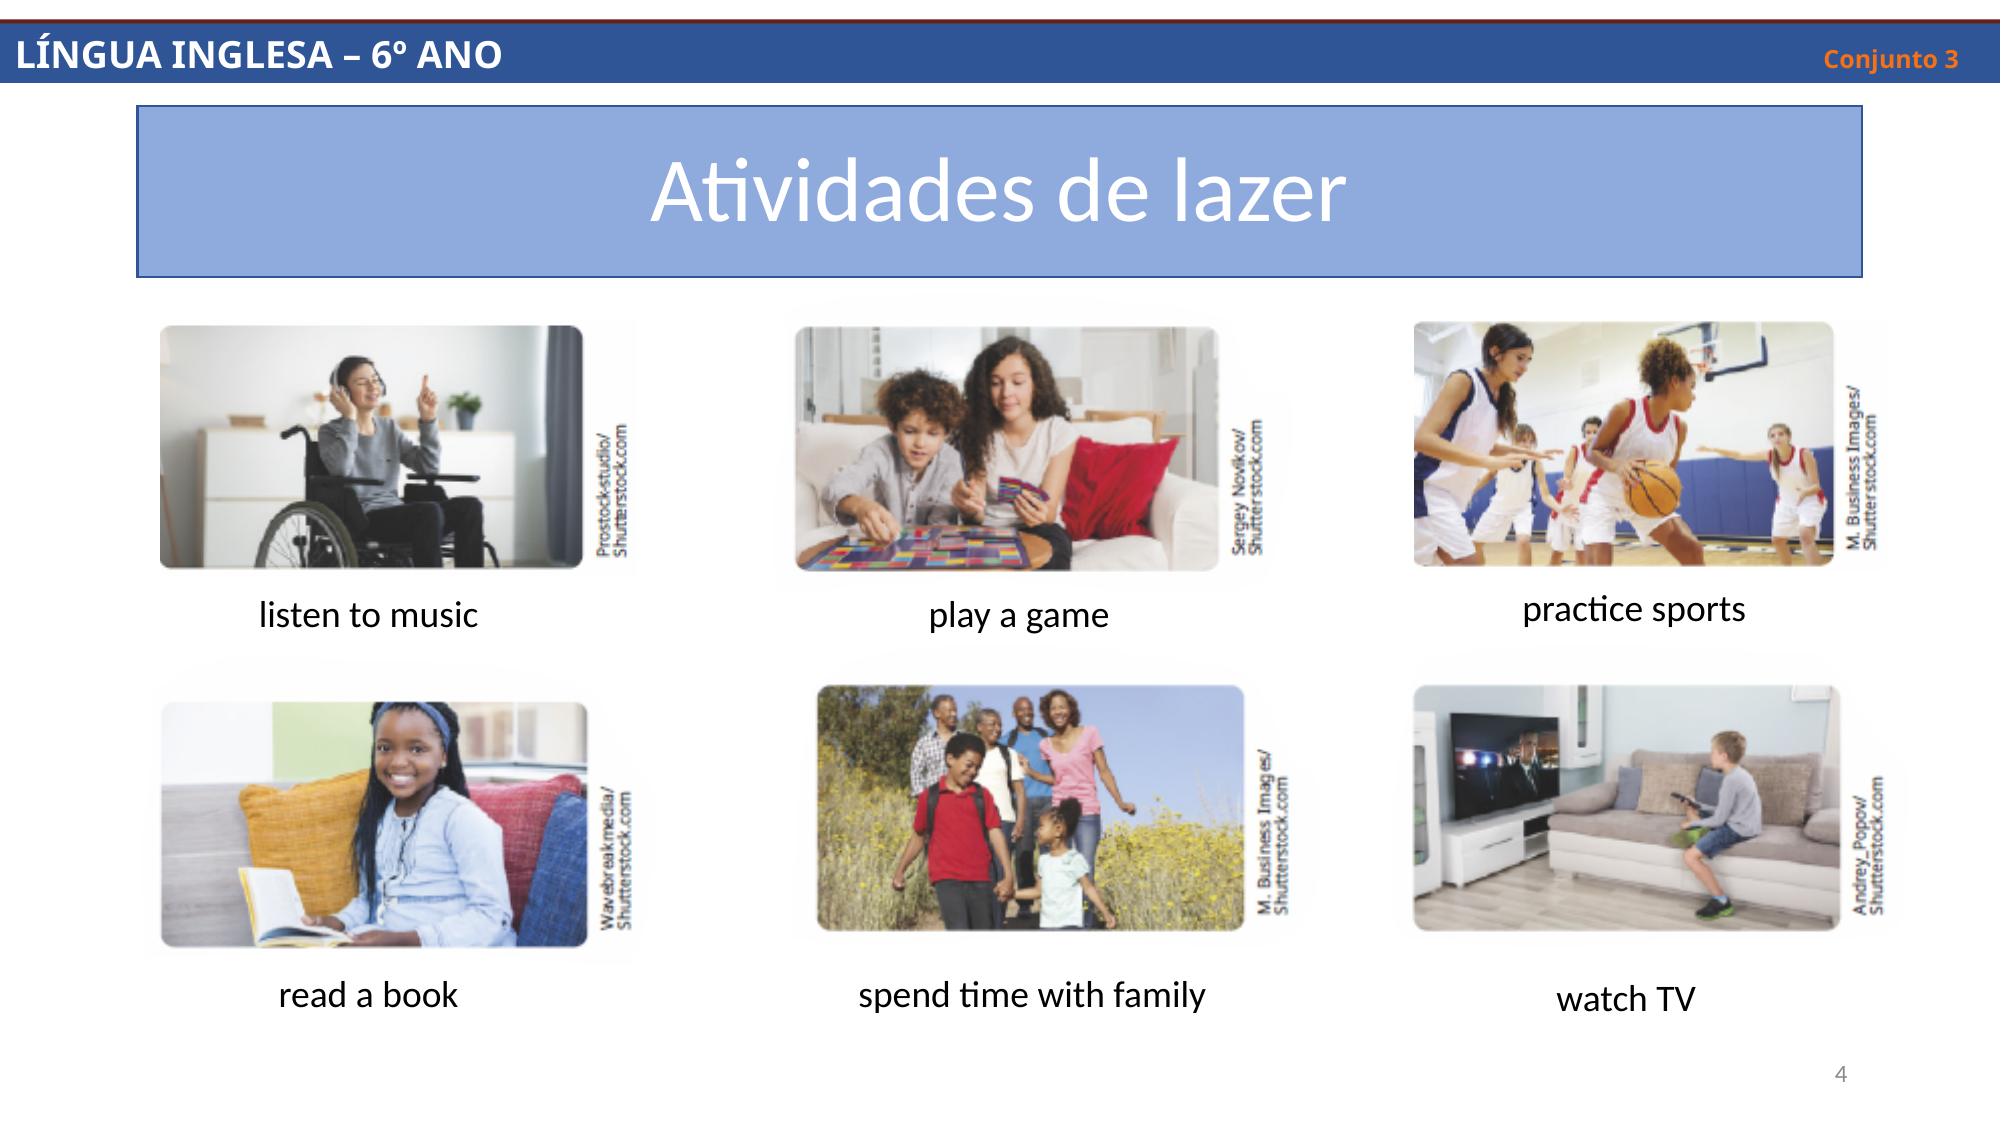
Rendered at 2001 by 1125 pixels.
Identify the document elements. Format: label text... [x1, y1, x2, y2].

text_box LÍNGUA INGLESA – 6º ANO Conjunto 3 [0, 19, 2000, 23]
text_box listen to music [216, 582, 521, 643]
slide_number 4 [1412, 1042, 1863, 1103]
picture [1414, 320, 1886, 571]
text_box spend time with family [823, 962, 1242, 1023]
title Atividades de lazer [136, 105, 1863, 278]
text_box play a game [877, 592, 1161, 643]
picture [140, 654, 658, 967]
text_box practice sports [1493, 577, 1776, 637]
text_box LÍNGUA INGLESA – 6º ANO Conjunto 3 [0, 23, 2000, 83]
text_box read a book [227, 967, 510, 1023]
text_box watch TV [1484, 966, 1768, 1027]
picture [790, 643, 1323, 950]
picture [772, 291, 1293, 592]
picture [160, 320, 637, 576]
picture [1389, 643, 1911, 950]
